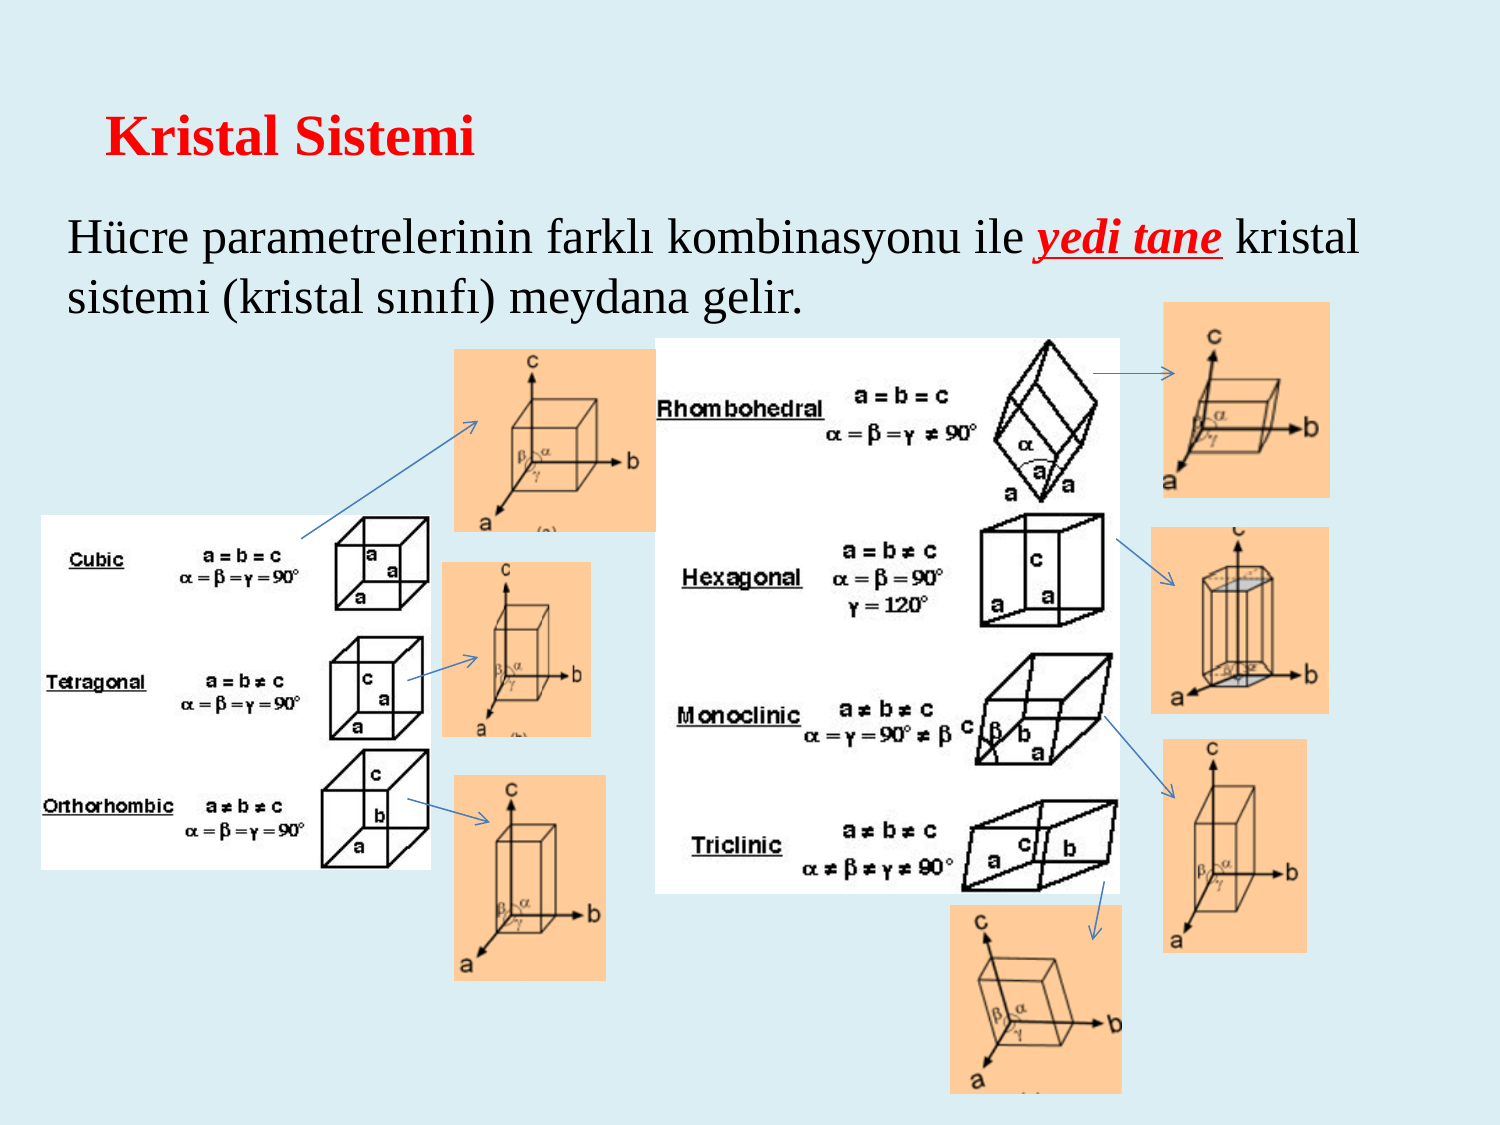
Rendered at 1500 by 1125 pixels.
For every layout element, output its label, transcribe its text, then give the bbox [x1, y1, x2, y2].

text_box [407, 798, 491, 823]
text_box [407, 656, 479, 681]
picture [1151, 526, 1329, 714]
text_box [1115, 538, 1176, 587]
picture [442, 562, 591, 737]
picture [454, 774, 606, 981]
text_box Hücre parametrelerinin farklı kombinasyonu ile yedi tane kristal sistemi (kristal sınıfı) meydana gelir. [53, 196, 1406, 331]
text_box Kristal Sistemi [90, 90, 492, 175]
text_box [1104, 715, 1176, 799]
picture [454, 337, 1120, 894]
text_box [300, 420, 479, 540]
picture [1163, 302, 1330, 499]
picture [950, 904, 1122, 1094]
picture [1163, 739, 1307, 953]
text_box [1092, 881, 1105, 941]
picture [40, 514, 431, 870]
